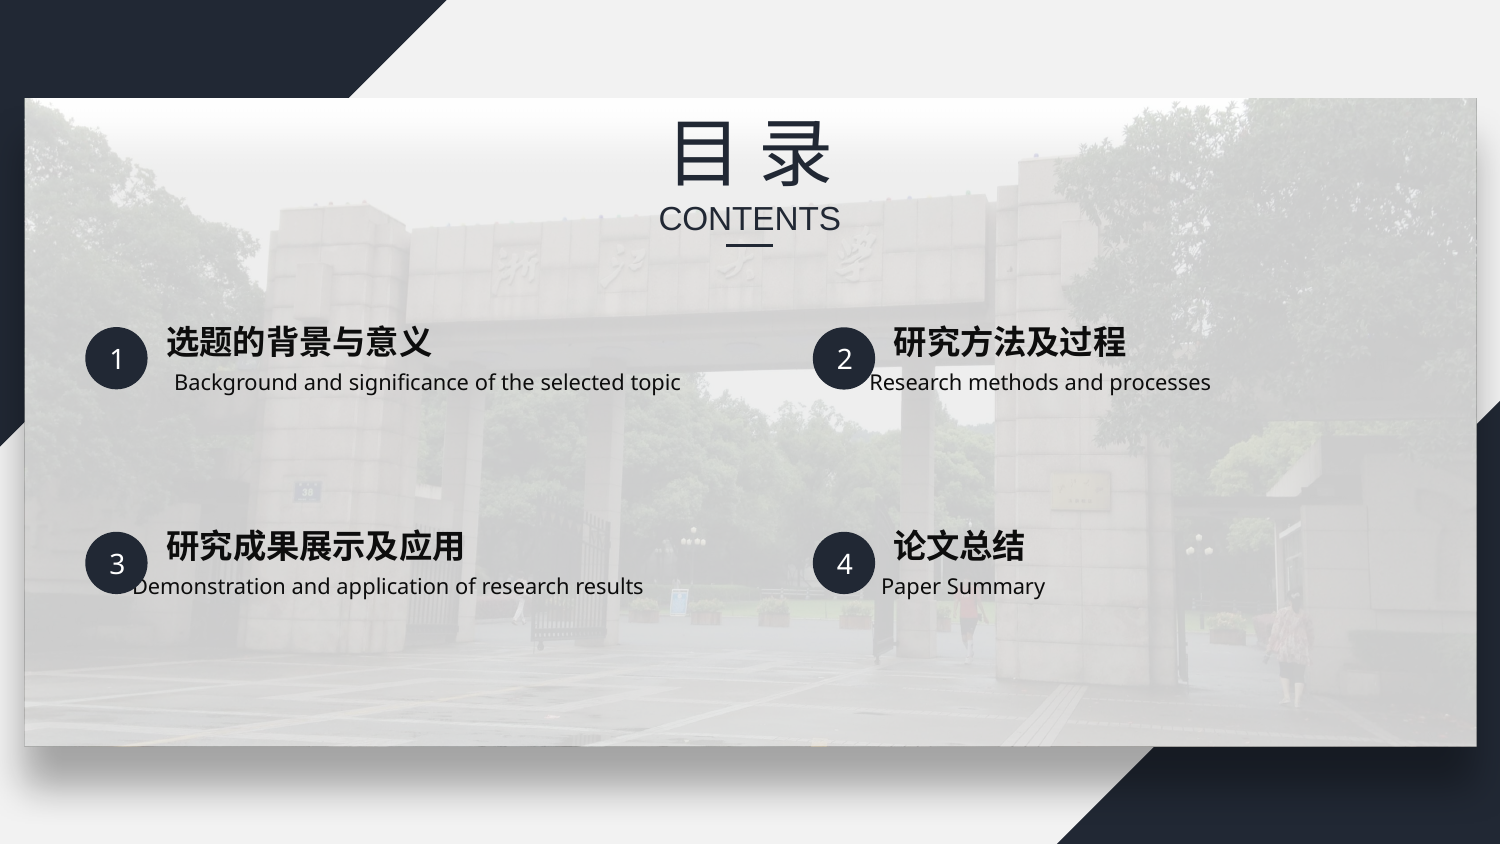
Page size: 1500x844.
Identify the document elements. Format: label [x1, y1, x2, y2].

text_box [24, 98, 1477, 747]
text_box [1055, 763, 1500, 844]
text_box [0, 0, 449, 153]
